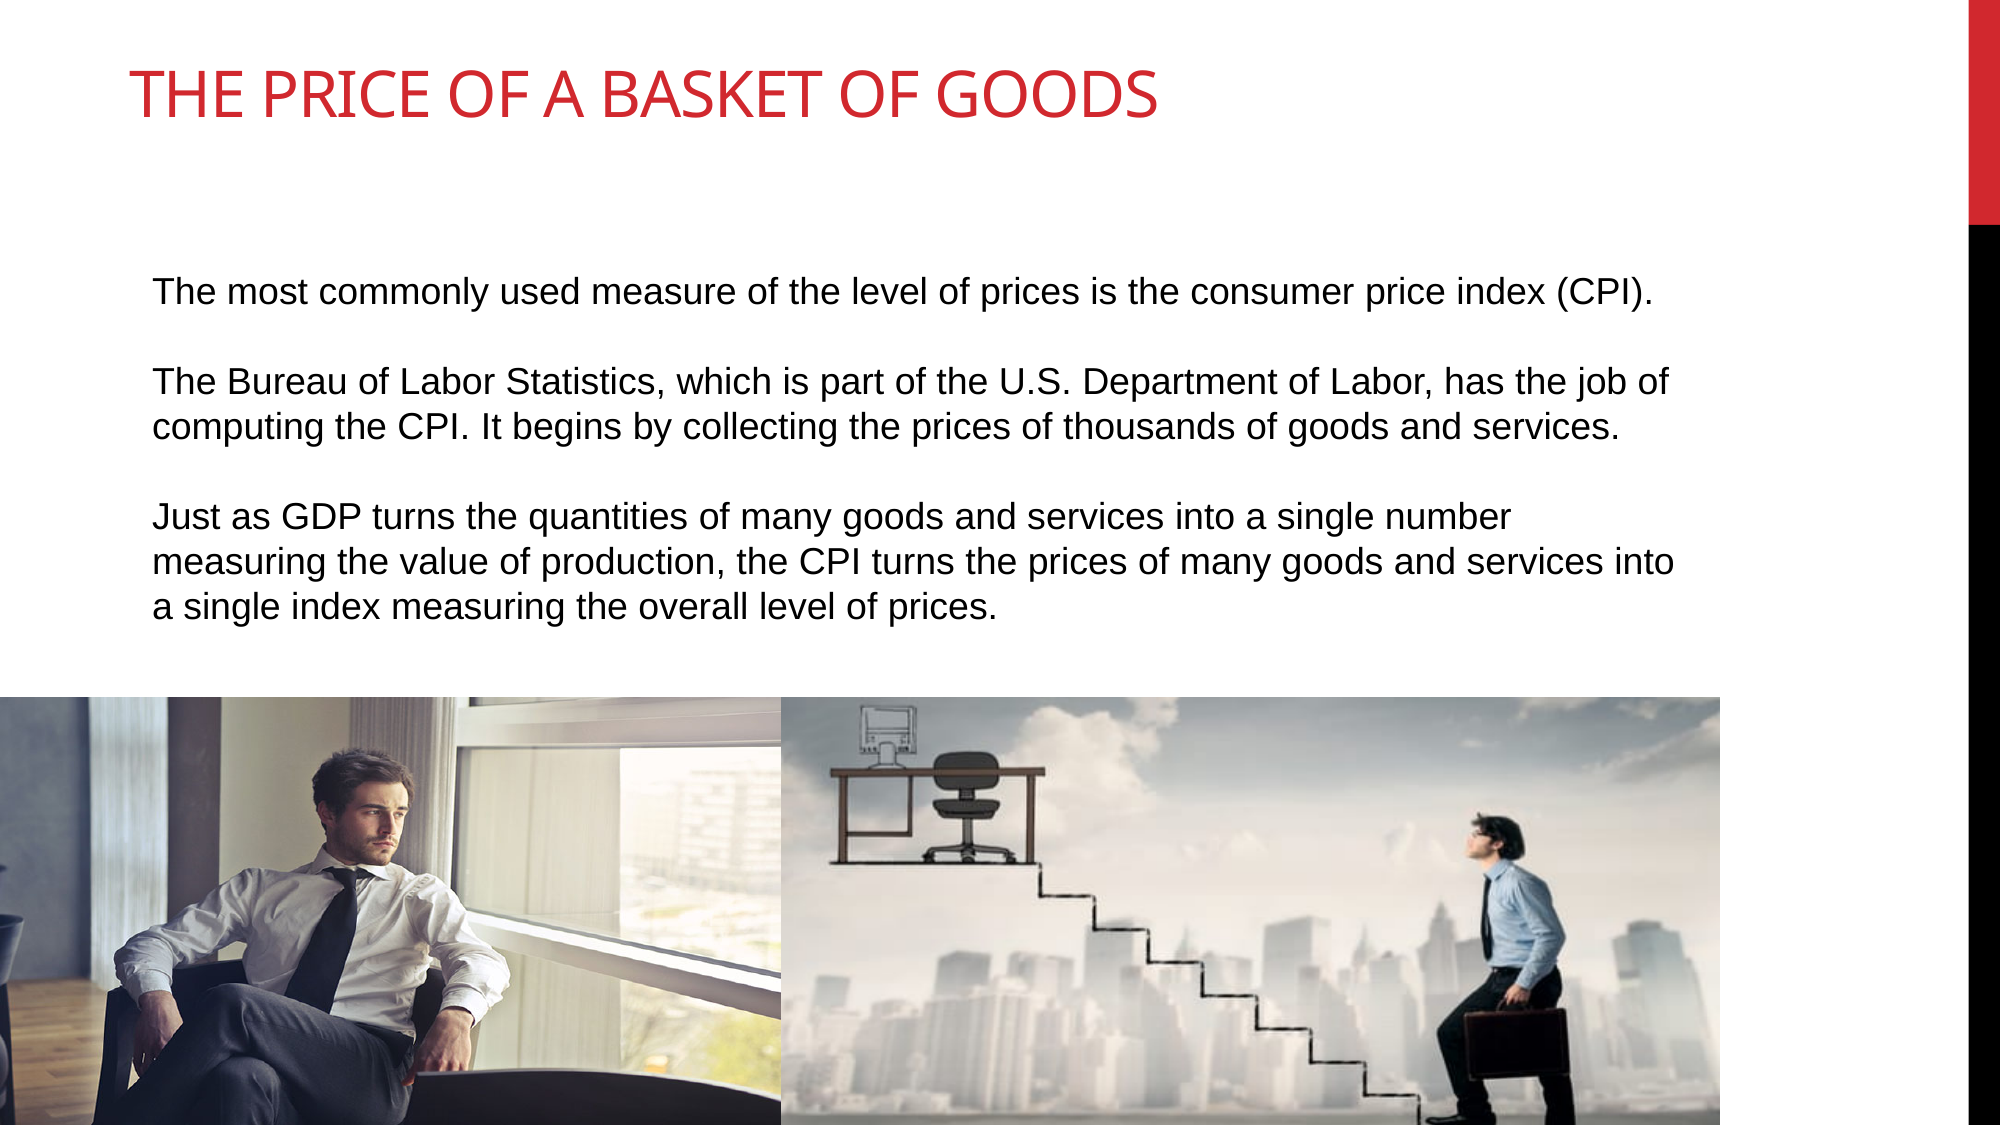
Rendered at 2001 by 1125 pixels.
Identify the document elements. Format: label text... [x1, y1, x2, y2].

picture [0, 696, 1720, 1125]
text_box The most commonly used measure of the level of prices is the consumer price index (CPI). The Bureau of Labor Statistics, which is part of the U.S. Department of Labor, has the job of computing the CPI. It begins by collecting the prices of thousands of goods and services. Just as GDP turns the quantities of many goods and services into a single number measuring the value of production, the CPI turns the prices of many goods and services into a single index measuring the overall level of prices. [137, 259, 1690, 635]
title The price of a basket of goods [114, 45, 1927, 138]
